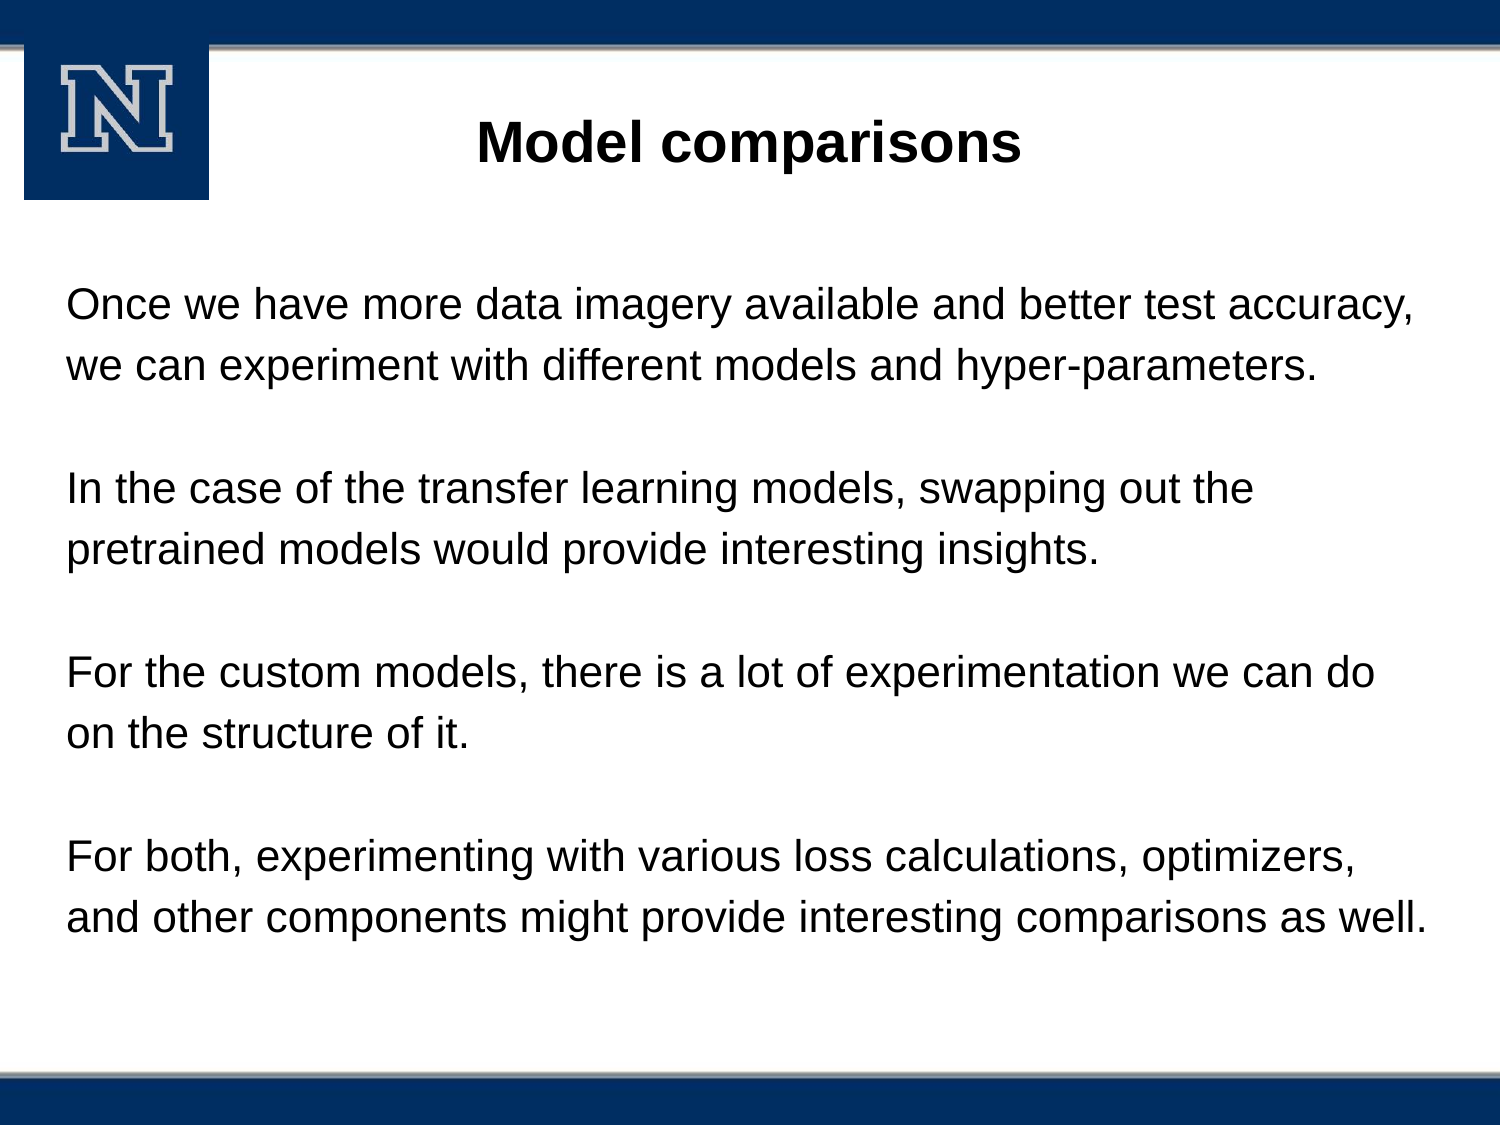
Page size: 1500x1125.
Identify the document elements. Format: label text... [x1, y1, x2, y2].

picture [0, 0, 1500, 200]
title Model comparisons [51, 97, 1449, 223]
list Once we have more data imagery available and better test accuracy, we can experiment with different models and hyper-parameters. In the case of the transfer learning models, swapping out the pretrained models would provide interesting insights. For the custom models, there is a lot of experimentation we can do on the structure of it. For both, experimenting with various loss calculations, optimizers, and other components might provide interesting comparisons as well. [51, 252, 1449, 1000]
picture [0, 1062, 1500, 1125]
